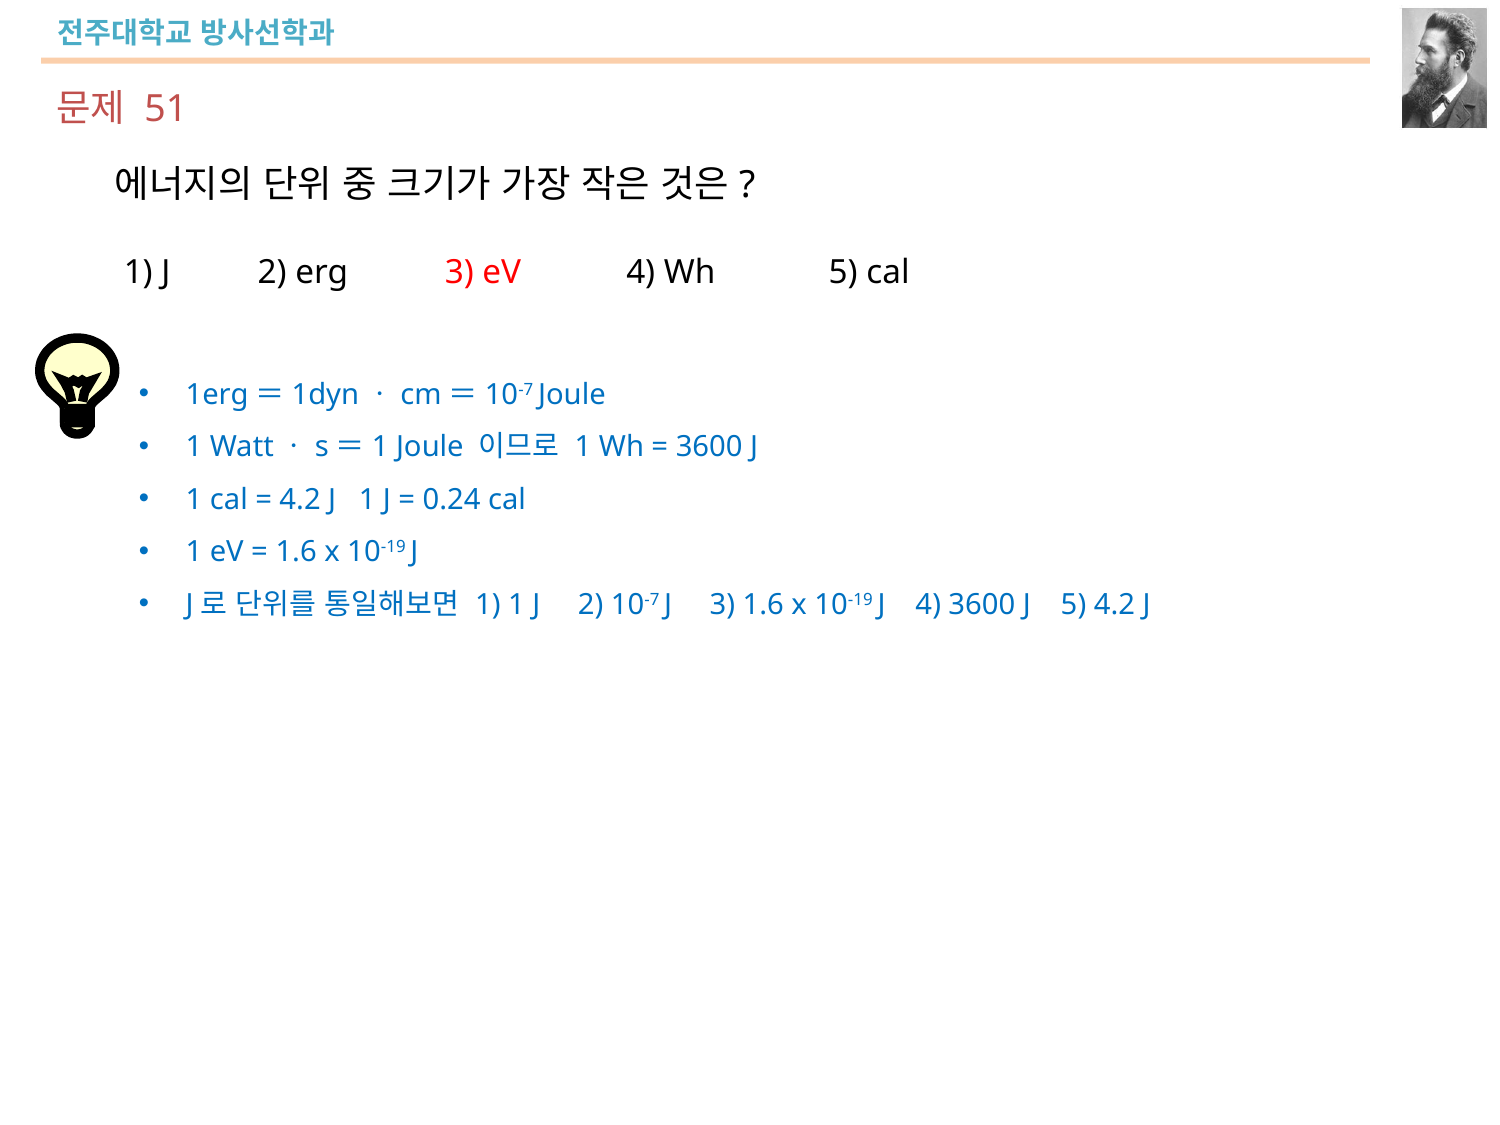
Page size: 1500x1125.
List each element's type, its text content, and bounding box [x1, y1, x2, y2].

text_box 문제 51 [41, 76, 203, 137]
text_box 에너지의 단위 중 크기가 가장 작은 것은? 1) J 2) erg 3) eV 4) Wh 5) cal [100, 152, 1436, 298]
text_box 1erg＝1dynㆍcm＝10-7 Joule 1 Wattㆍs＝1 Joule 이므로 1 Wh = 3600 J 1 cal = 4.2 J 1 J = 0.24 cal 1 eV = 1.6 x 10-19 J J로 단위를 통일해보면 1) 1 J 2) 10-7 J 3) 1.6 x 10-19 J 4) 3600 J 5) 4.2 J [123, 350, 1435, 628]
picture [1399, 5, 1489, 131]
text_box [39, 338, 115, 434]
